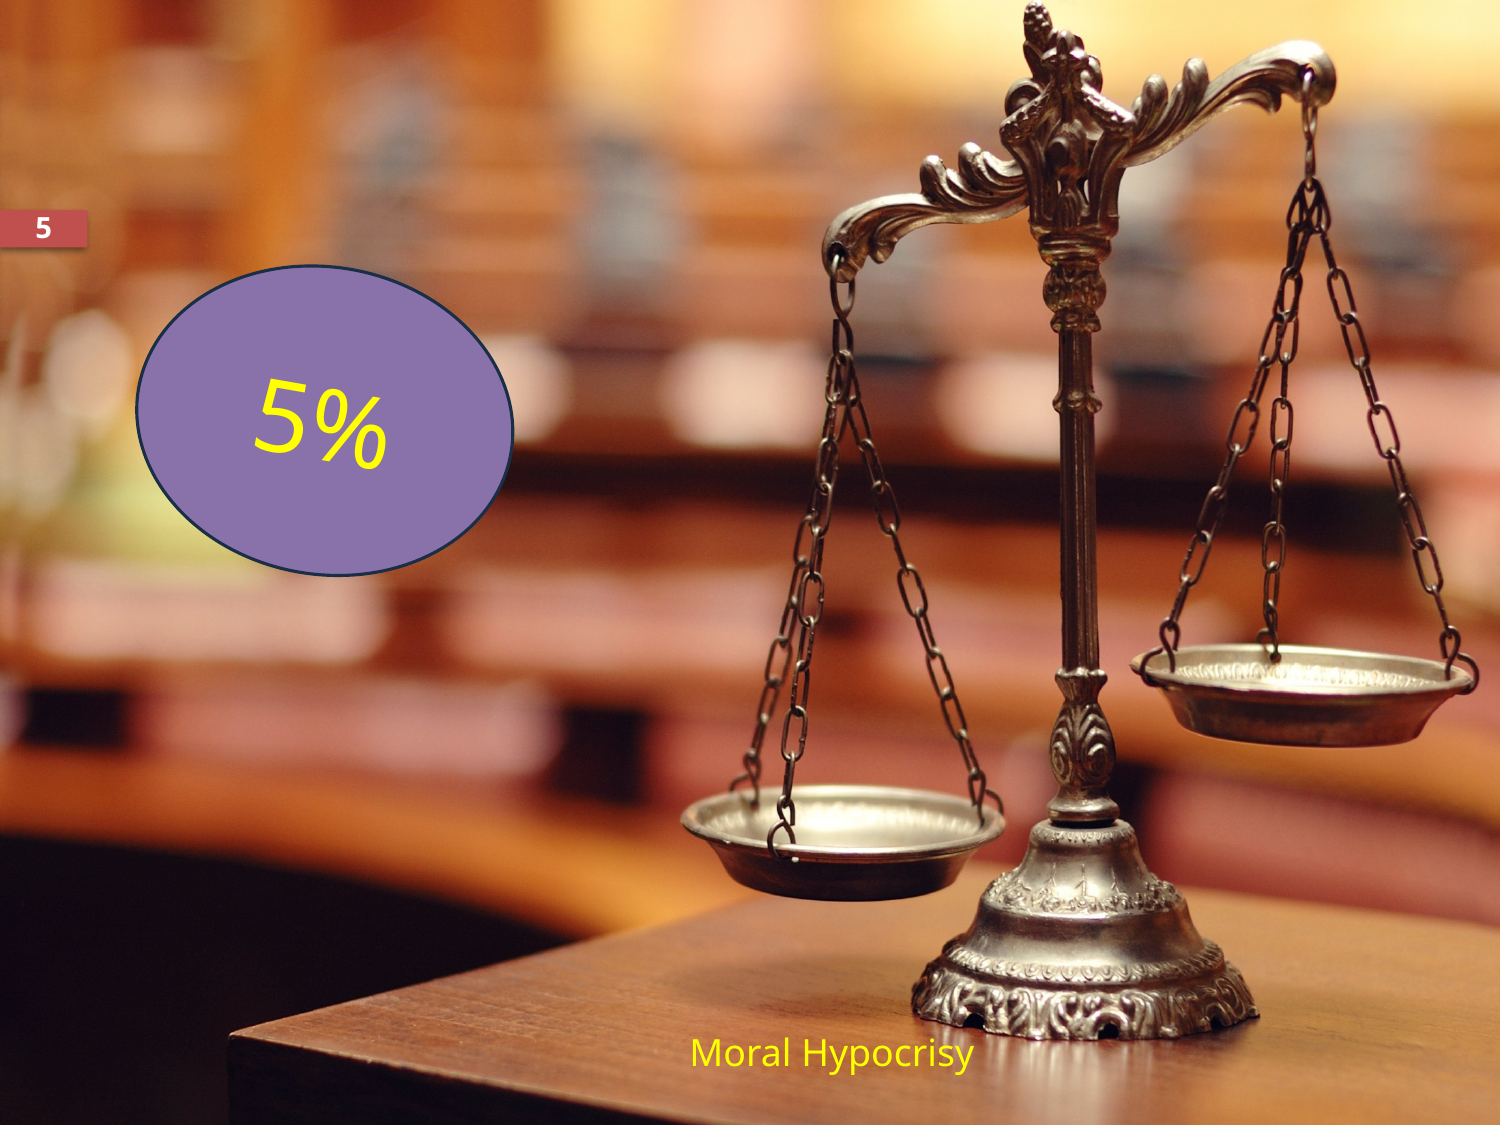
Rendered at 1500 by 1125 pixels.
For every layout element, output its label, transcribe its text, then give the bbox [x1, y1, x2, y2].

text_box 5% [135, 264, 515, 578]
picture [0, 0, 1500, 1125]
slide_number 5 [0, 208, 88, 249]
footer Moral Hypocrisy [99, 1024, 990, 1085]
